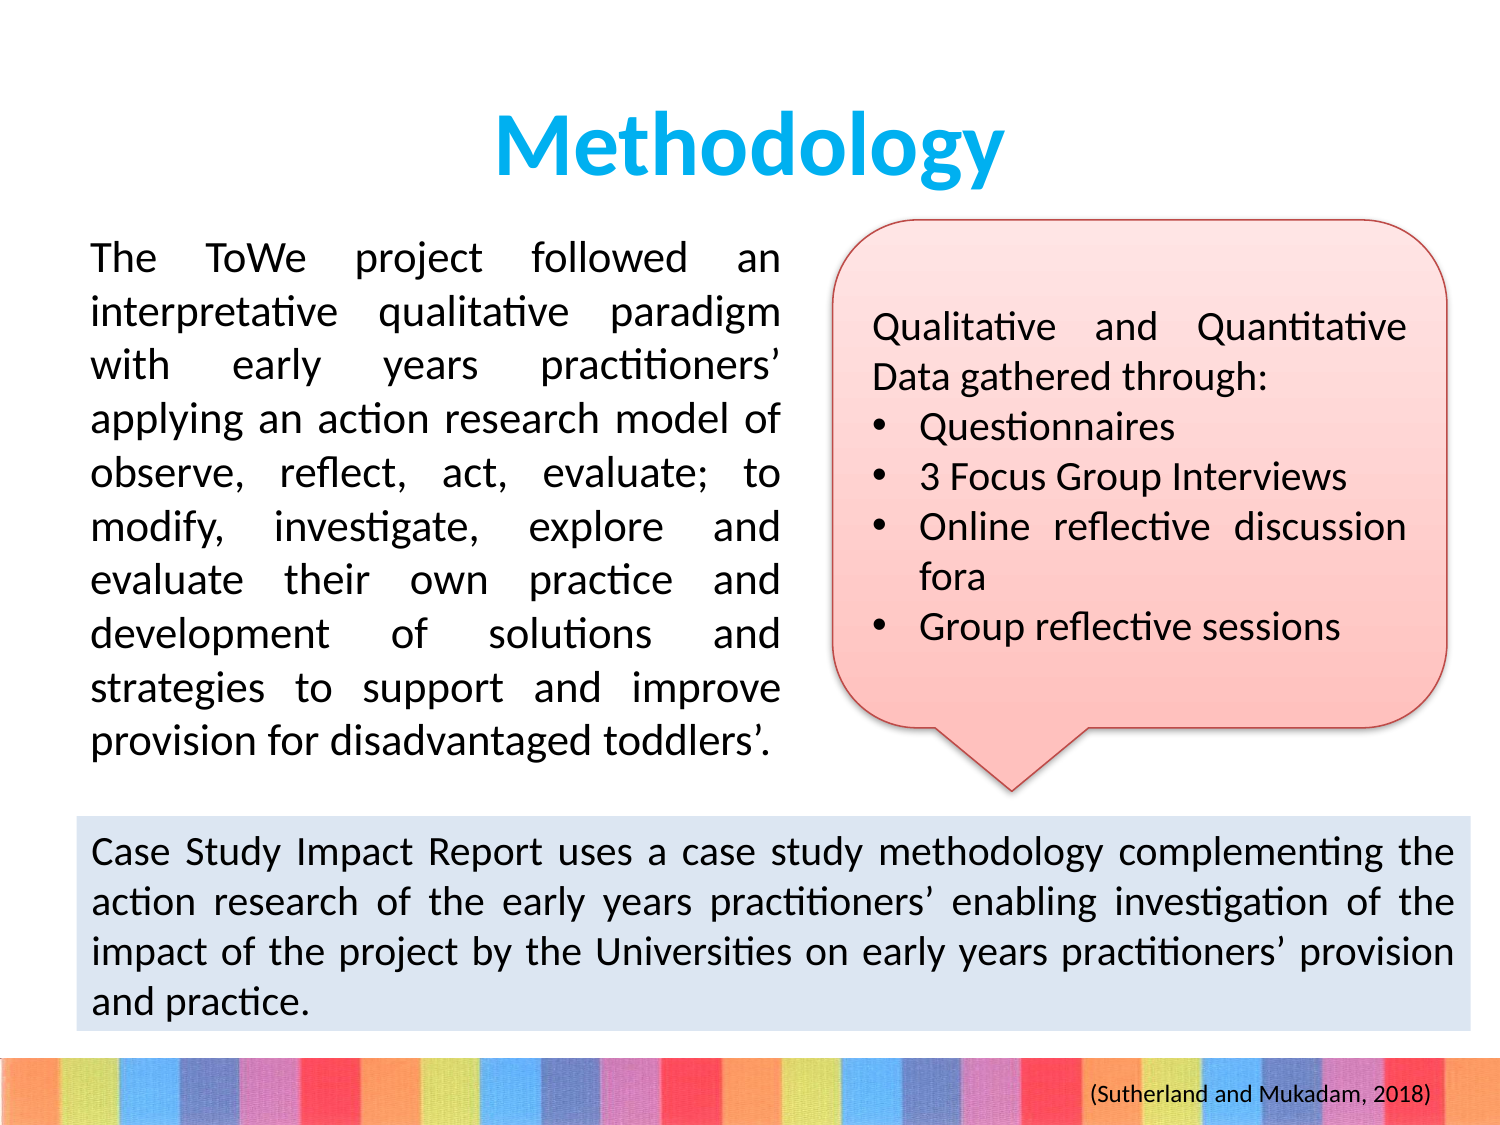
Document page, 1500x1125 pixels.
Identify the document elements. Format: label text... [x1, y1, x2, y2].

title Methodology [75, 45, 1425, 233]
picture [0, 1058, 1500, 1125]
text_box Case Study Impact Report uses a case study methodology complementing the action research of the early years practitioners’ enabling investigation of the impact of the project by the Universities on early years practitioners’ provision and practice. [76, 816, 1471, 1031]
text_box Qualitative and Quantitative Data gathered through: Questionnaires 3 Focus Group Interviews Online reflective discussion fora Group reflective sessions [831, 219, 1448, 792]
list The ToWe project followed an interpretative qualitative paradigm with early years practitioners’ applying an action research model of observe, reflect, act, evaluate; to modify, investigate, explore and evaluate their own practice and development of solutions and strategies to support and improve provision for disadvantaged toddlers’. [75, 219, 798, 817]
